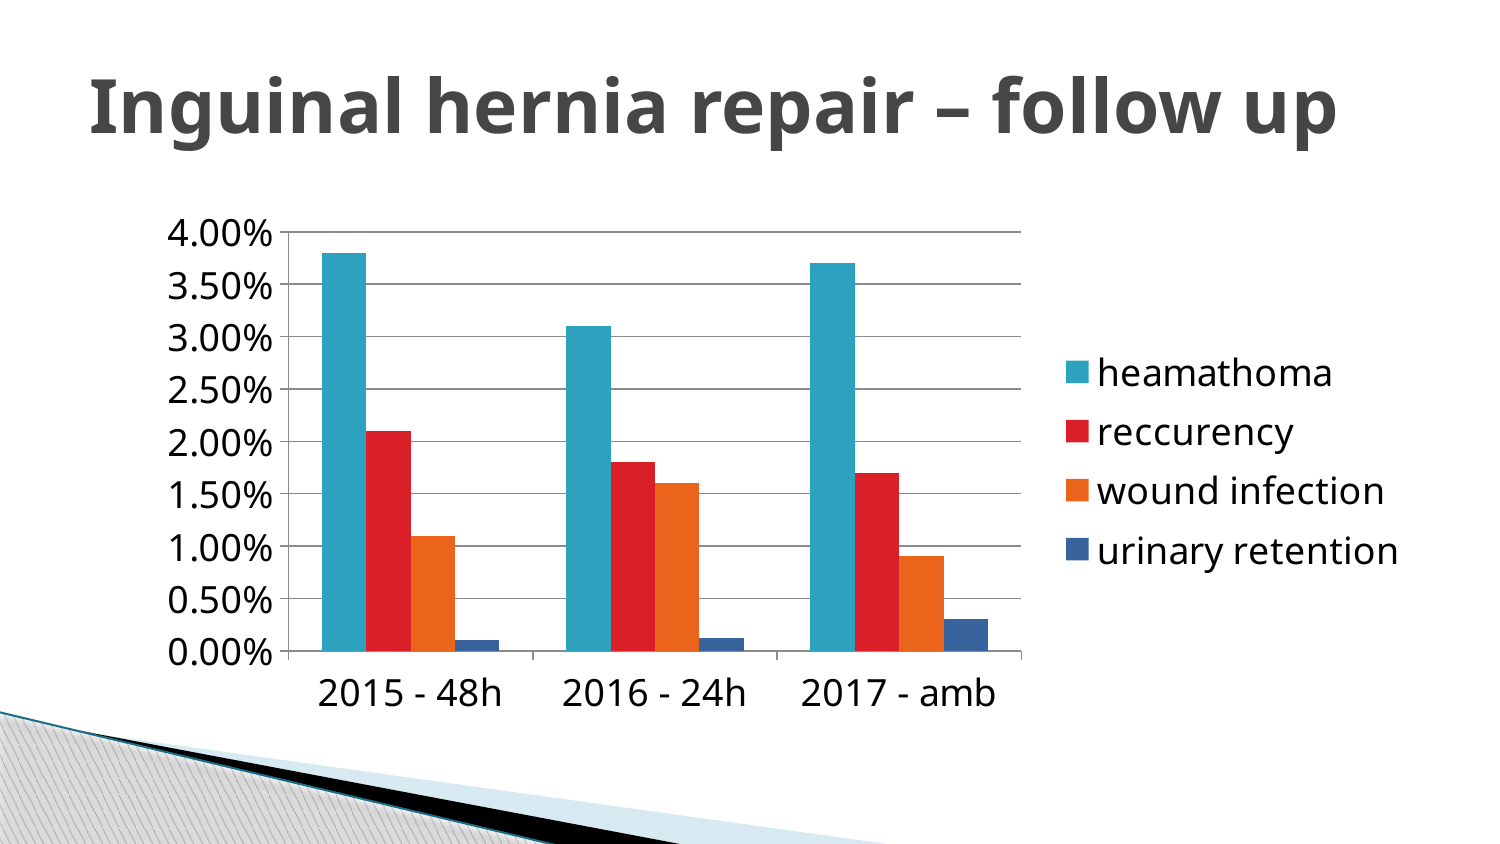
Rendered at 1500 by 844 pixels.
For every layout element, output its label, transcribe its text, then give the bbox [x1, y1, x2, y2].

title Inguinal hernia repair – follow up [75, 33, 1425, 175]
chart [74, 181, 1426, 740]
